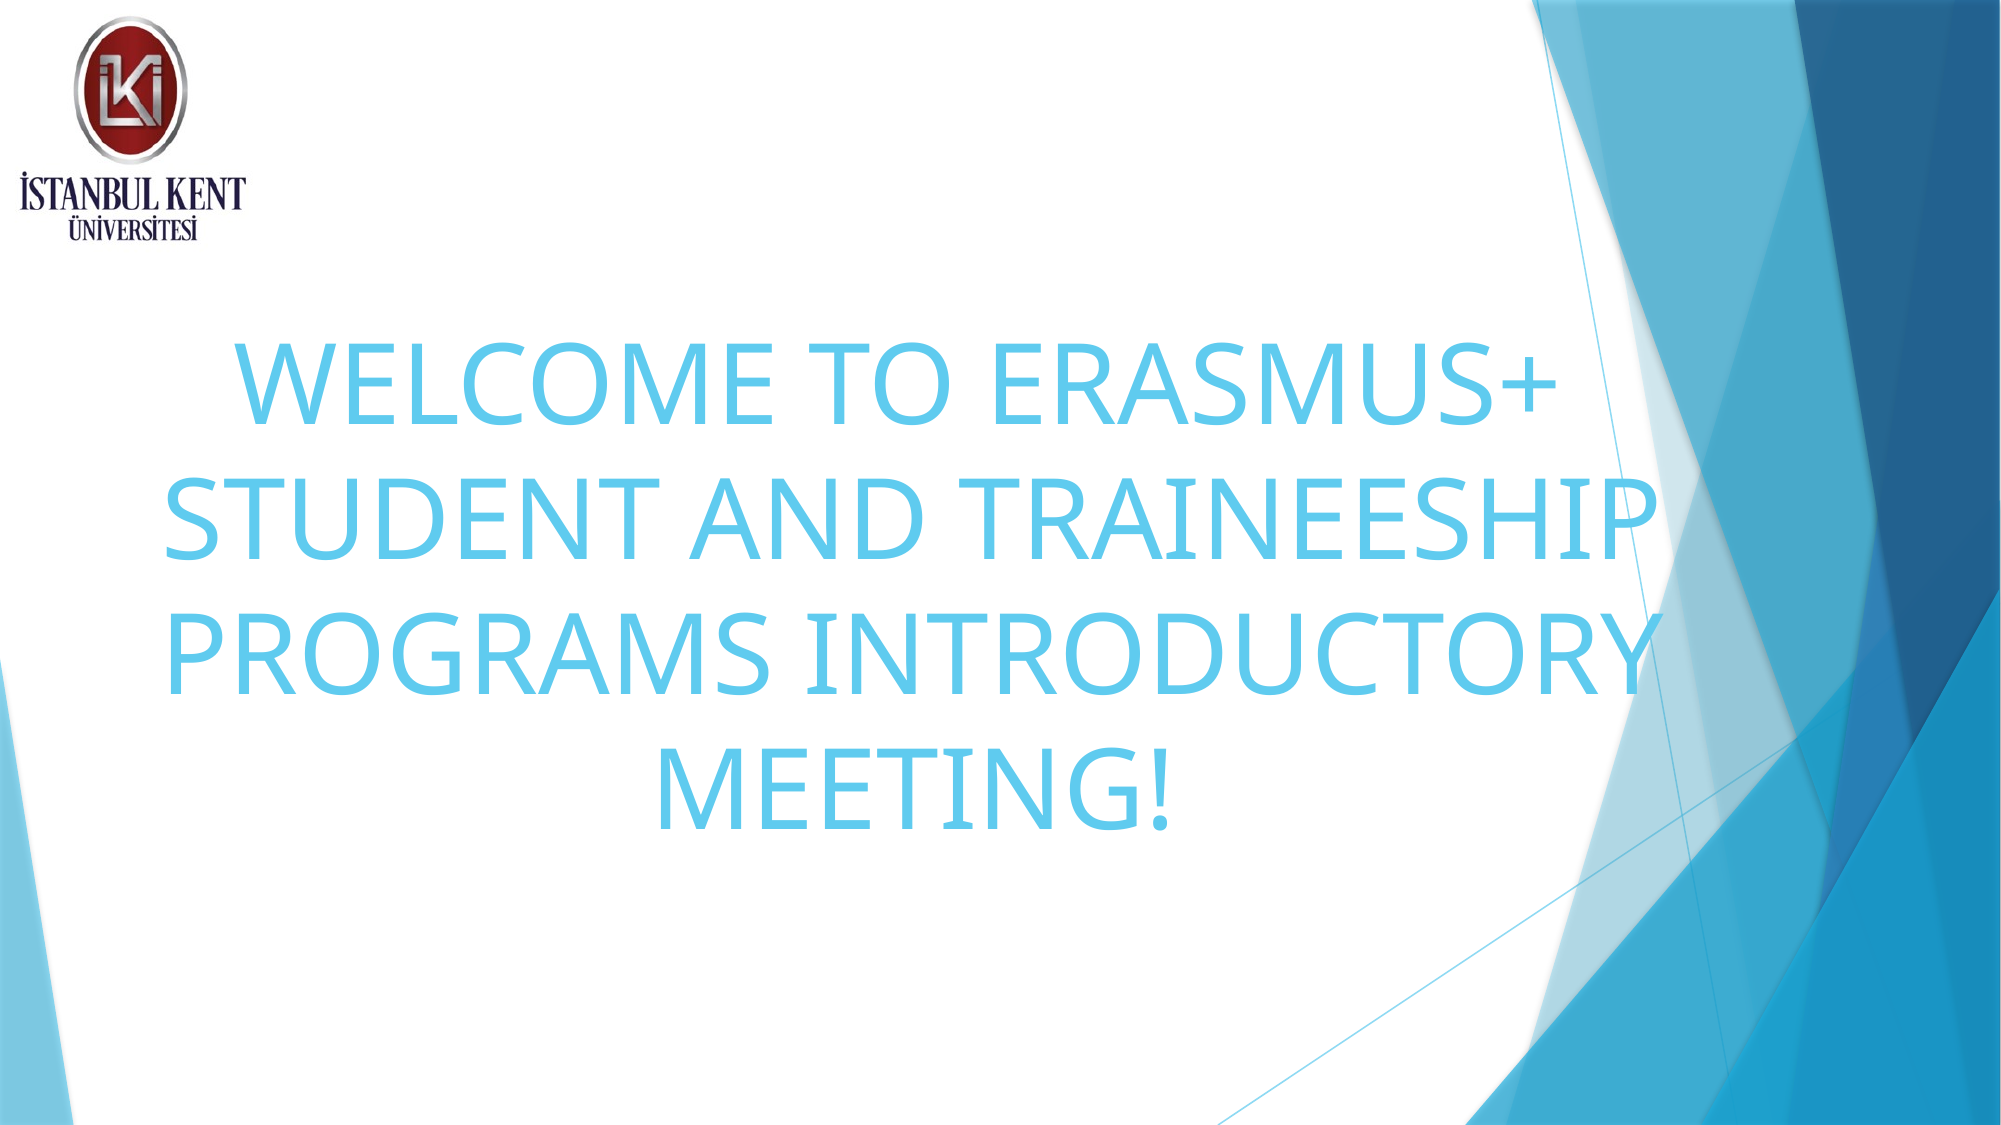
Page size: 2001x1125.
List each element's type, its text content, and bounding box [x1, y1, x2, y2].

picture [0, 0, 267, 263]
title WELCOME TO ERASMUS+ STUDENT AND TRAINEESHIP PROGRAMS INTRODUCTORY MEETING! [71, 304, 1754, 1011]
